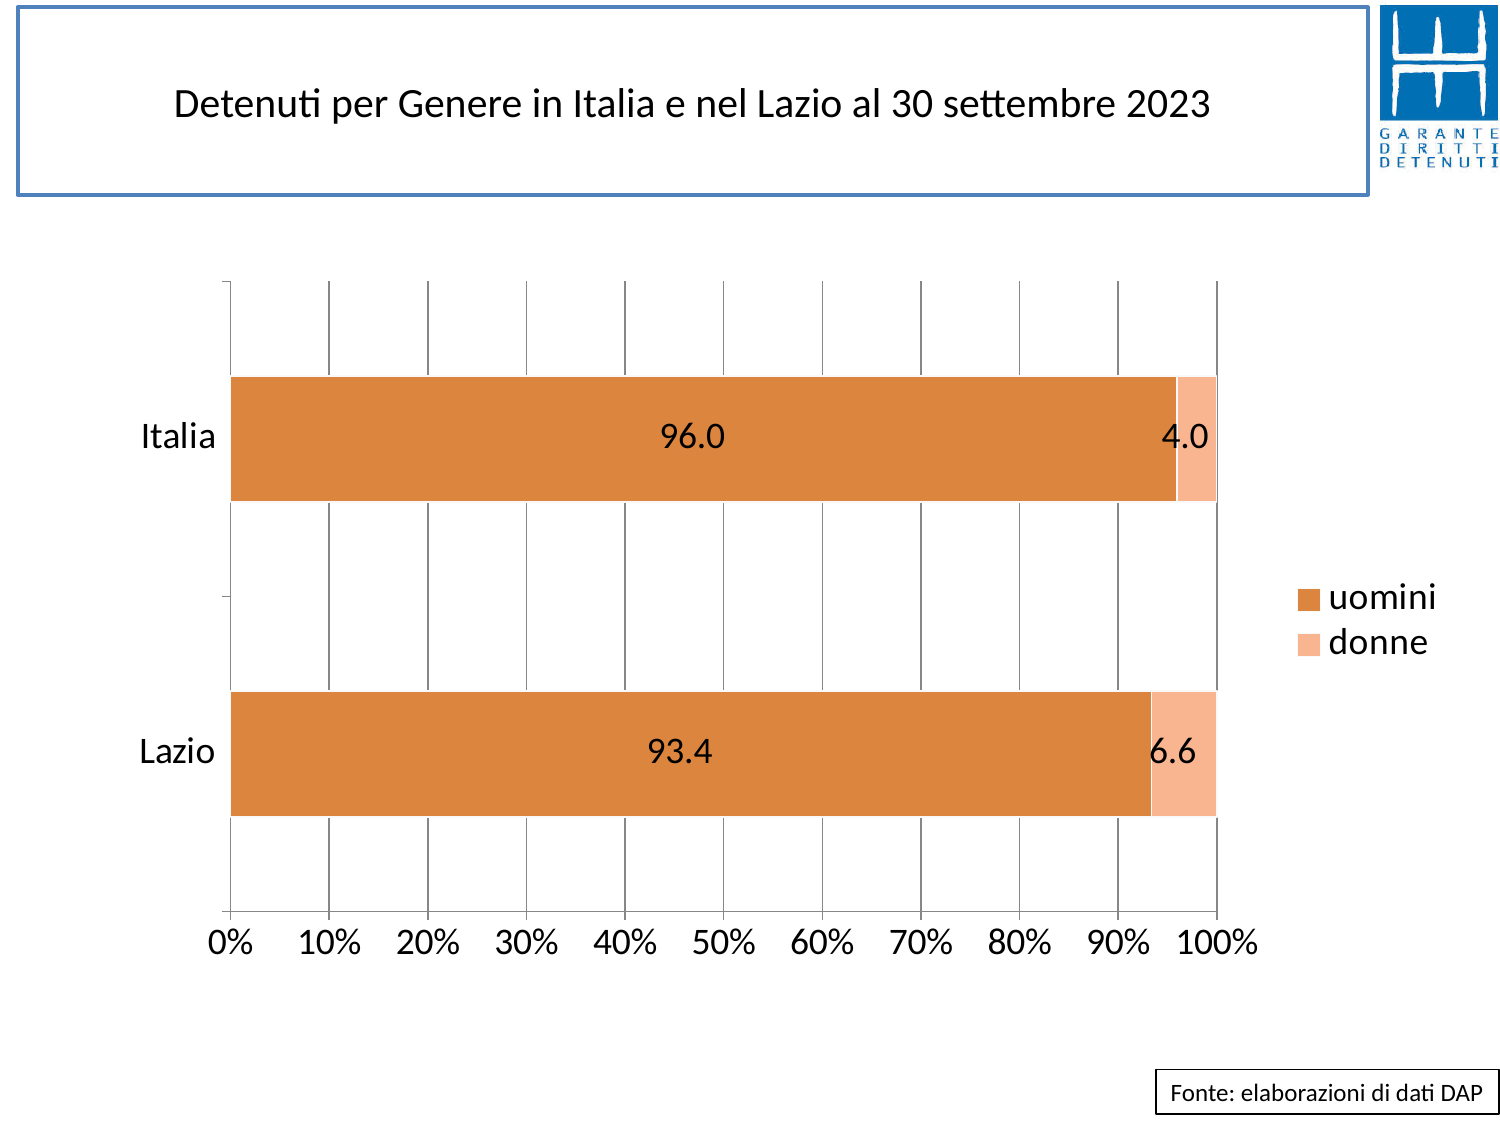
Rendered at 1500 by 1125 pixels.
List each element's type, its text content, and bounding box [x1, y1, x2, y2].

text_box Fonte: elaborazioni di dati DAP [1154, 1067, 1500, 1116]
chart [111, 266, 1471, 979]
title Detenuti per Genere in Italia e nel Lazio al 30 settembre 2023 [16, 5, 1370, 197]
picture [1373, 1, 1500, 173]
